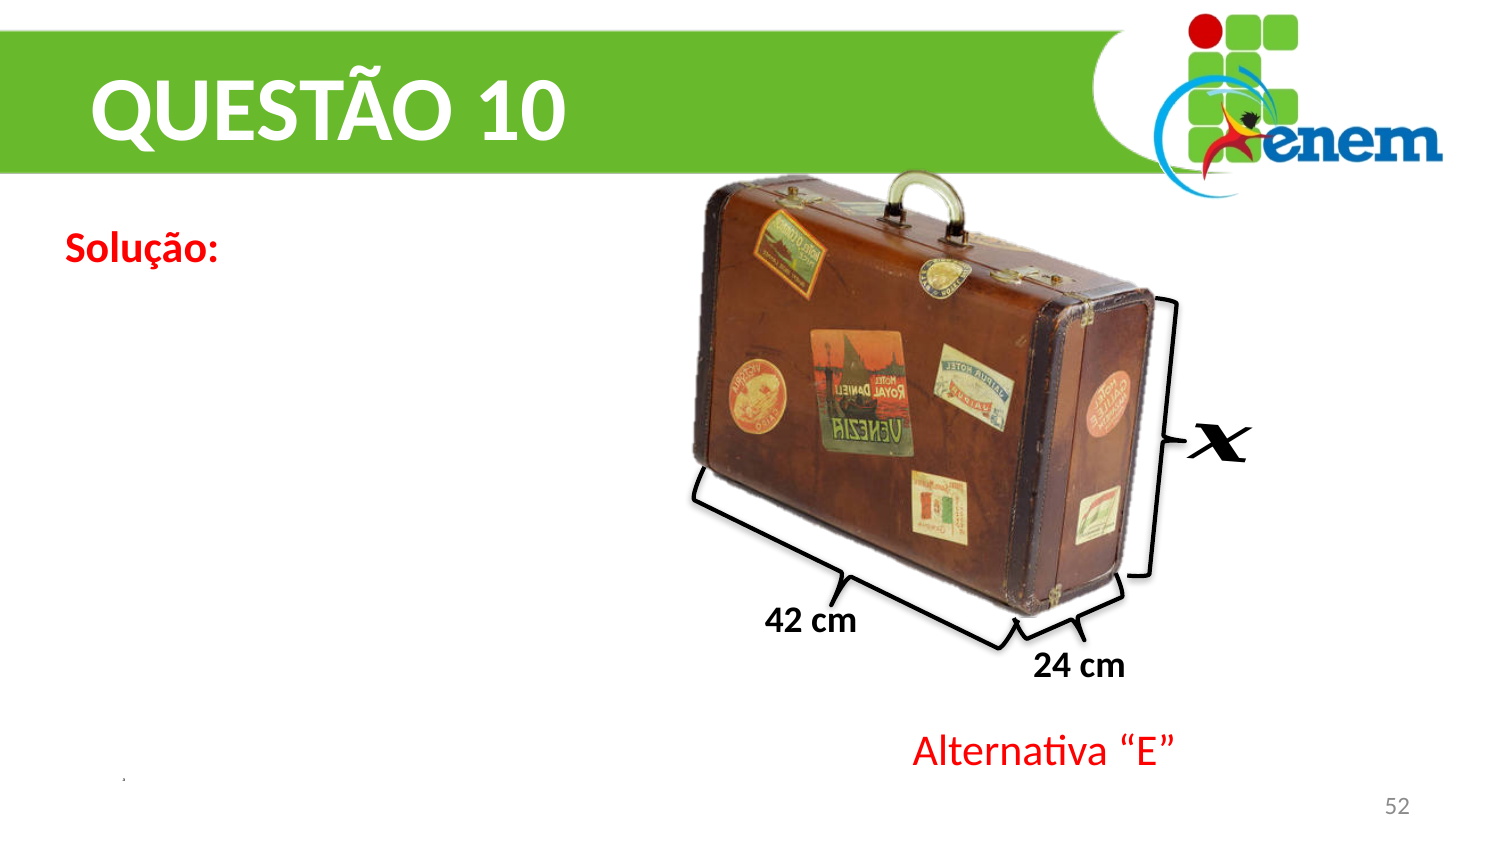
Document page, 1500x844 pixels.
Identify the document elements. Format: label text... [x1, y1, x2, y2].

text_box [671, 299, 1259, 694]
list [1151, 8, 1446, 201]
title QUESTÃO 10 [75, 33, 1146, 175]
picture [0, 0, 1500, 844]
slide_number 52 [1074, 782, 1425, 827]
